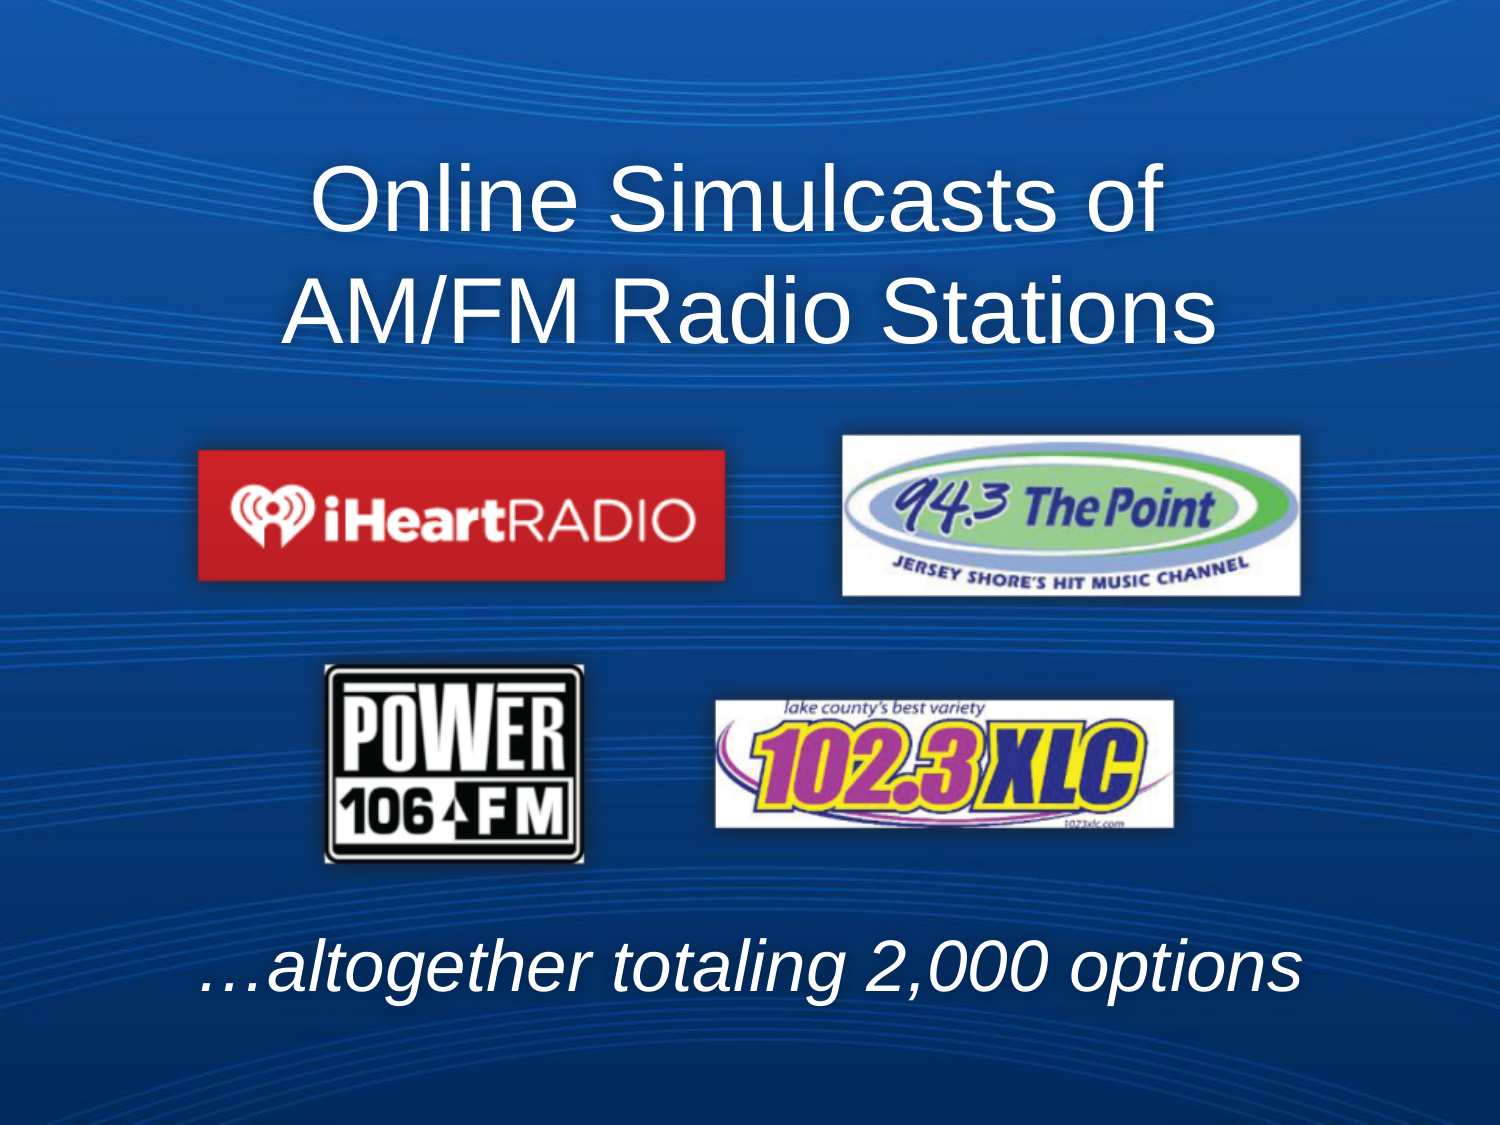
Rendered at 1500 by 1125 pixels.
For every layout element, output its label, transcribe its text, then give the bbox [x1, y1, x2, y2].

picture [0, 0, 1500, 1125]
text_box Online Simulcasts of AM/FM Radio Stations [74, 130, 1425, 400]
text_box …altogether totaling 2,000 options [74, 913, 1425, 1011]
